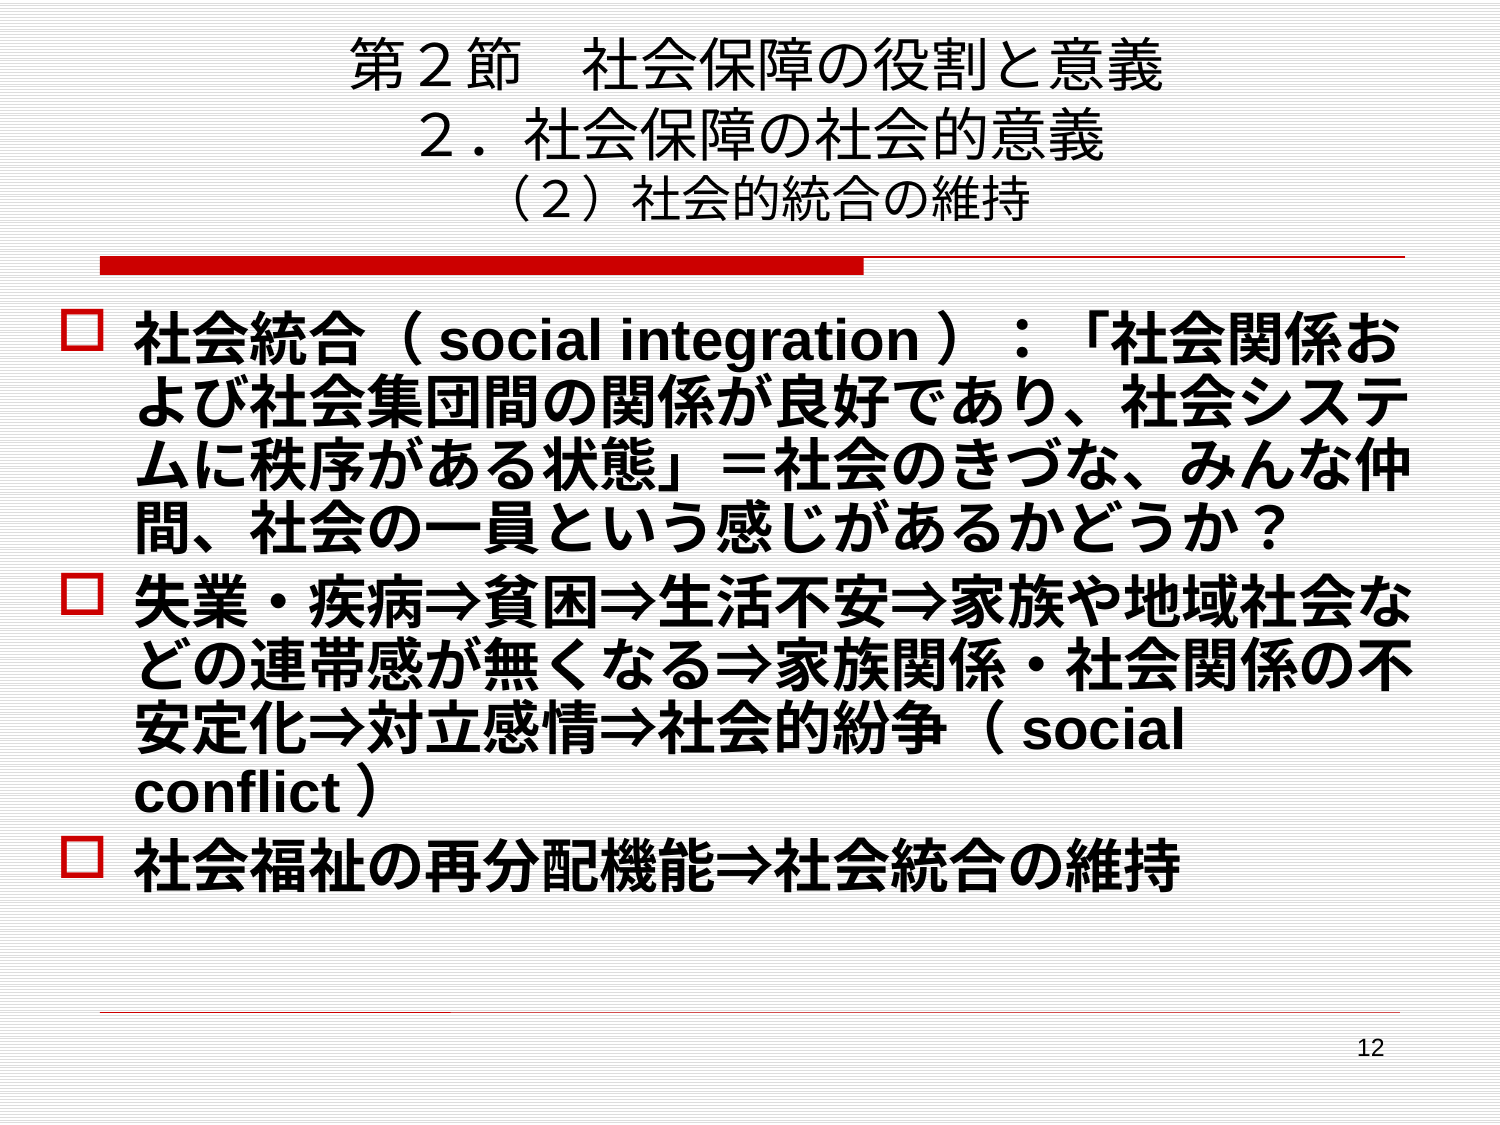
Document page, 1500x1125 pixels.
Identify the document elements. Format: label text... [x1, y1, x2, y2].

list 社会統合（social integration）：「社会関係および社会集団間の関係が良好であり、社会システムに秩序がある状態」＝社会のきづな、みんな仲間、社会の一員という感じがあるかどうか？ 失業・疾病⇒貧困⇒生活不安⇒家族や地域社会などの連帯感が無くなる⇒家族関係・社会関係の不安定化⇒対立感情⇒社会的紛争（social conflict） 社会福祉の再分配機能⇒社会統合の維持 [41, 302, 1471, 988]
slide_number 12 [1074, 1024, 1400, 1103]
title 第２節 社会保障の役割と意義 ２．社会保障の社会的意義 （２）社会的統合の維持 [100, 27, 1414, 228]
